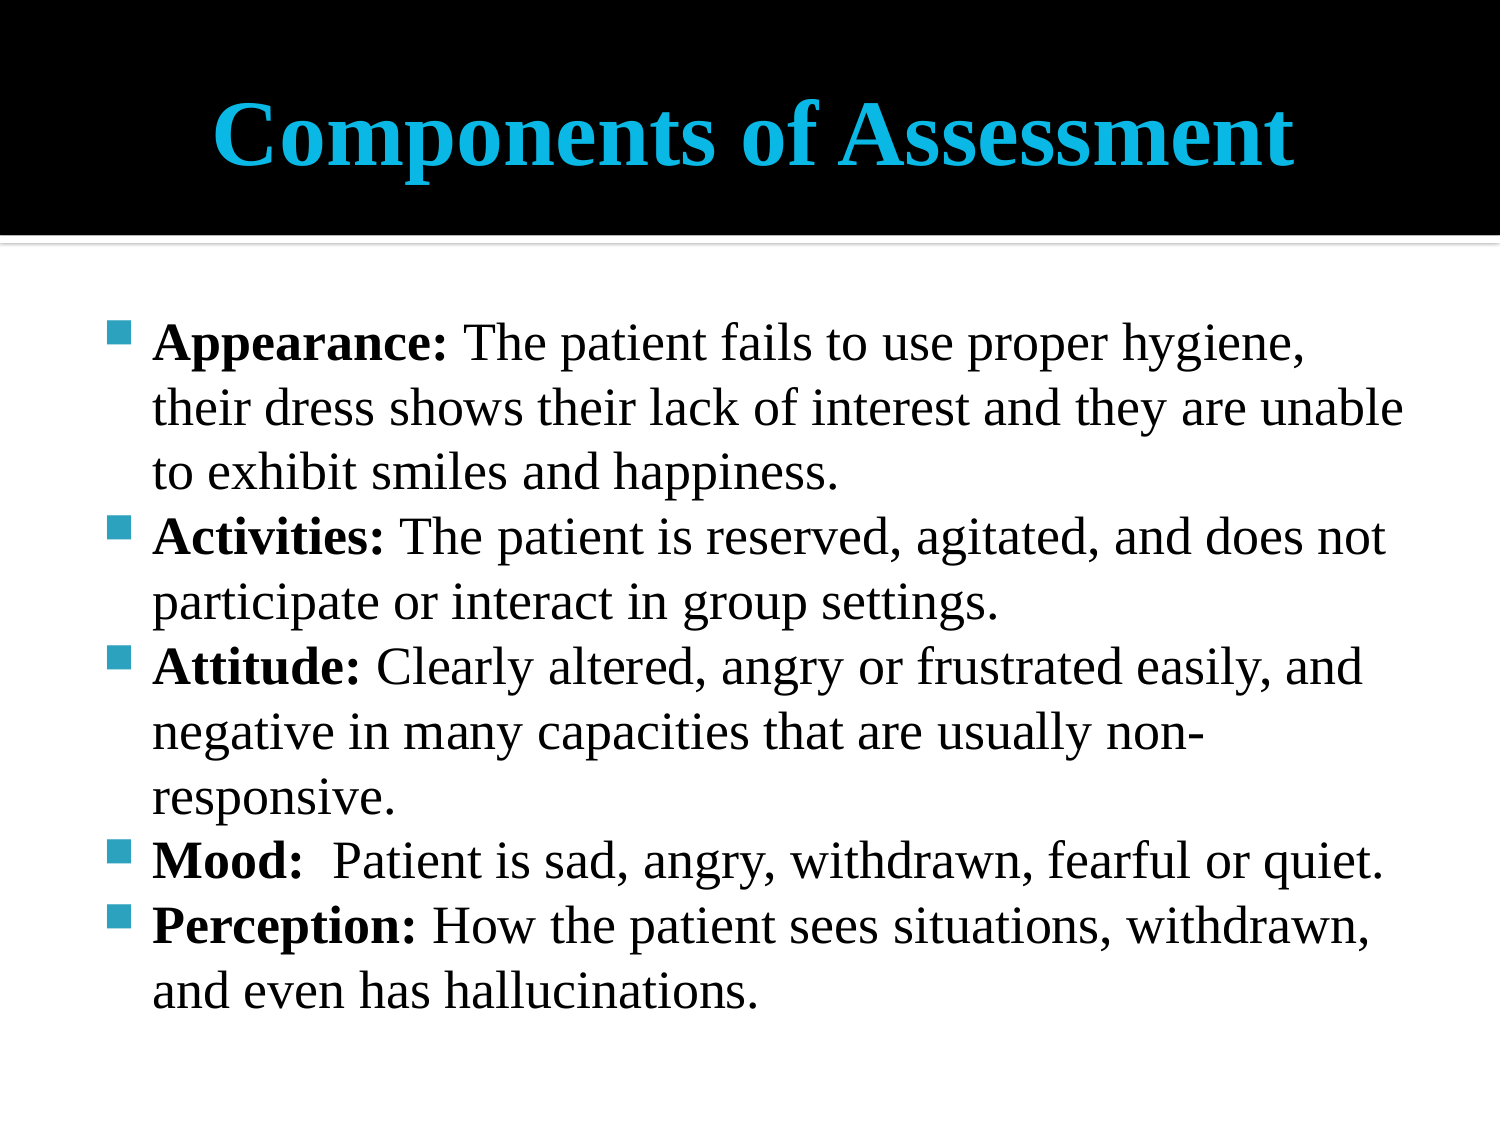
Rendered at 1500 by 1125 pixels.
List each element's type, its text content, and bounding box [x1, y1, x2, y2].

title Components of Assessment [75, 25, 1425, 231]
list Appearance: The patient fails to use proper hygiene, their dress shows their lack of interest and they are unable to exhibit smiles and happiness. Activities: The patient is reserved, agitated, and does not participate or interact in group settings. Attitude: Clearly altered, angry or frustrated easily, and negative in many capacities that are usually non-responsive. Mood: Patient is sad, angry, withdrawn, fearful or quiet. Perception: How the patient sees situations, withdrawn, and even has hallucinations. [75, 291, 1425, 1050]
